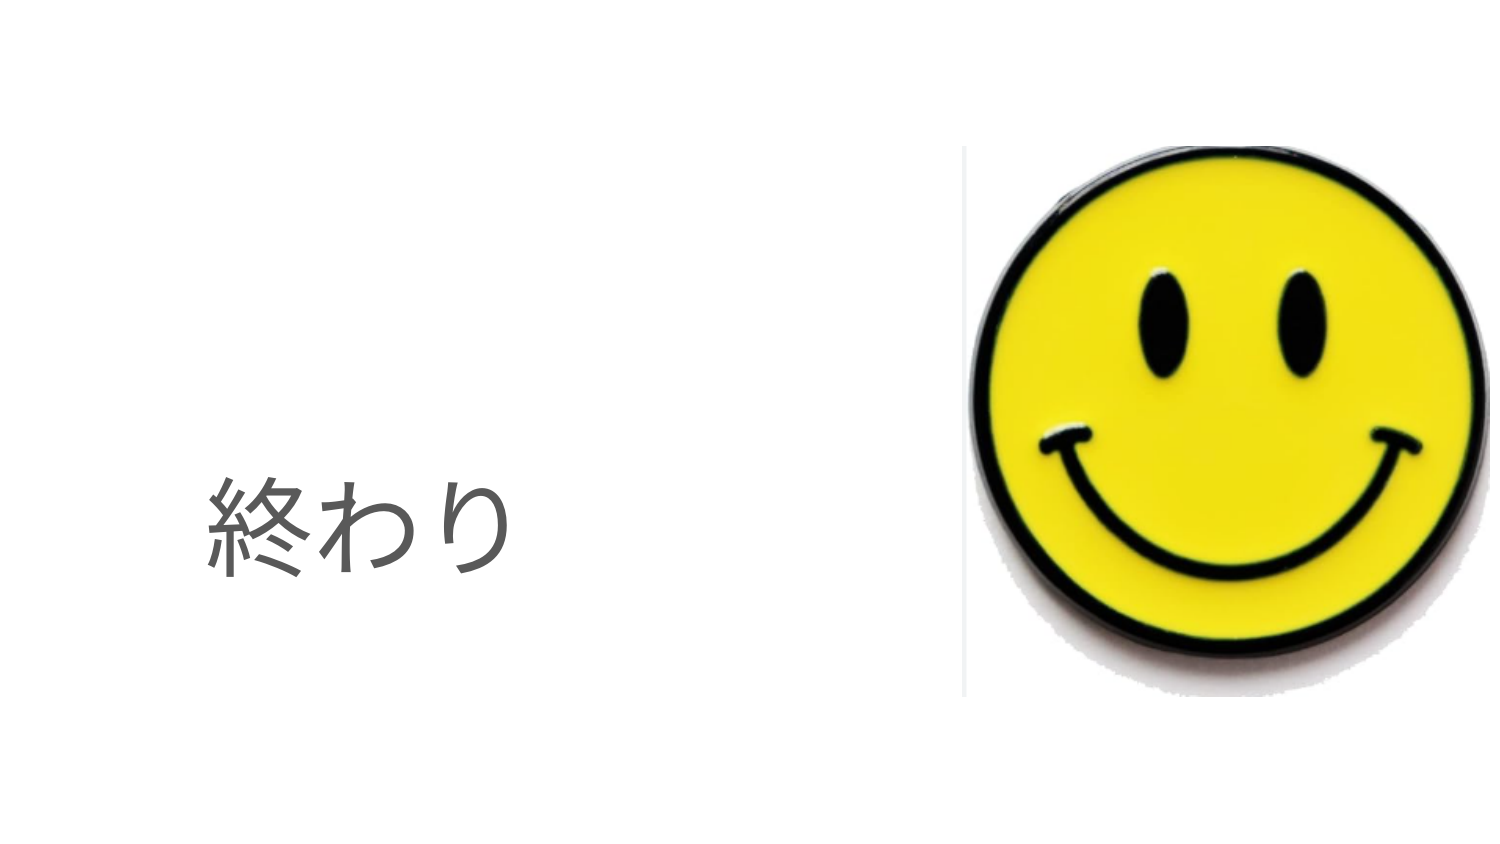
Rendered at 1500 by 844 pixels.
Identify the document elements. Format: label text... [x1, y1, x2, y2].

picture [962, 146, 1490, 698]
text_box 終わり [190, 445, 788, 606]
